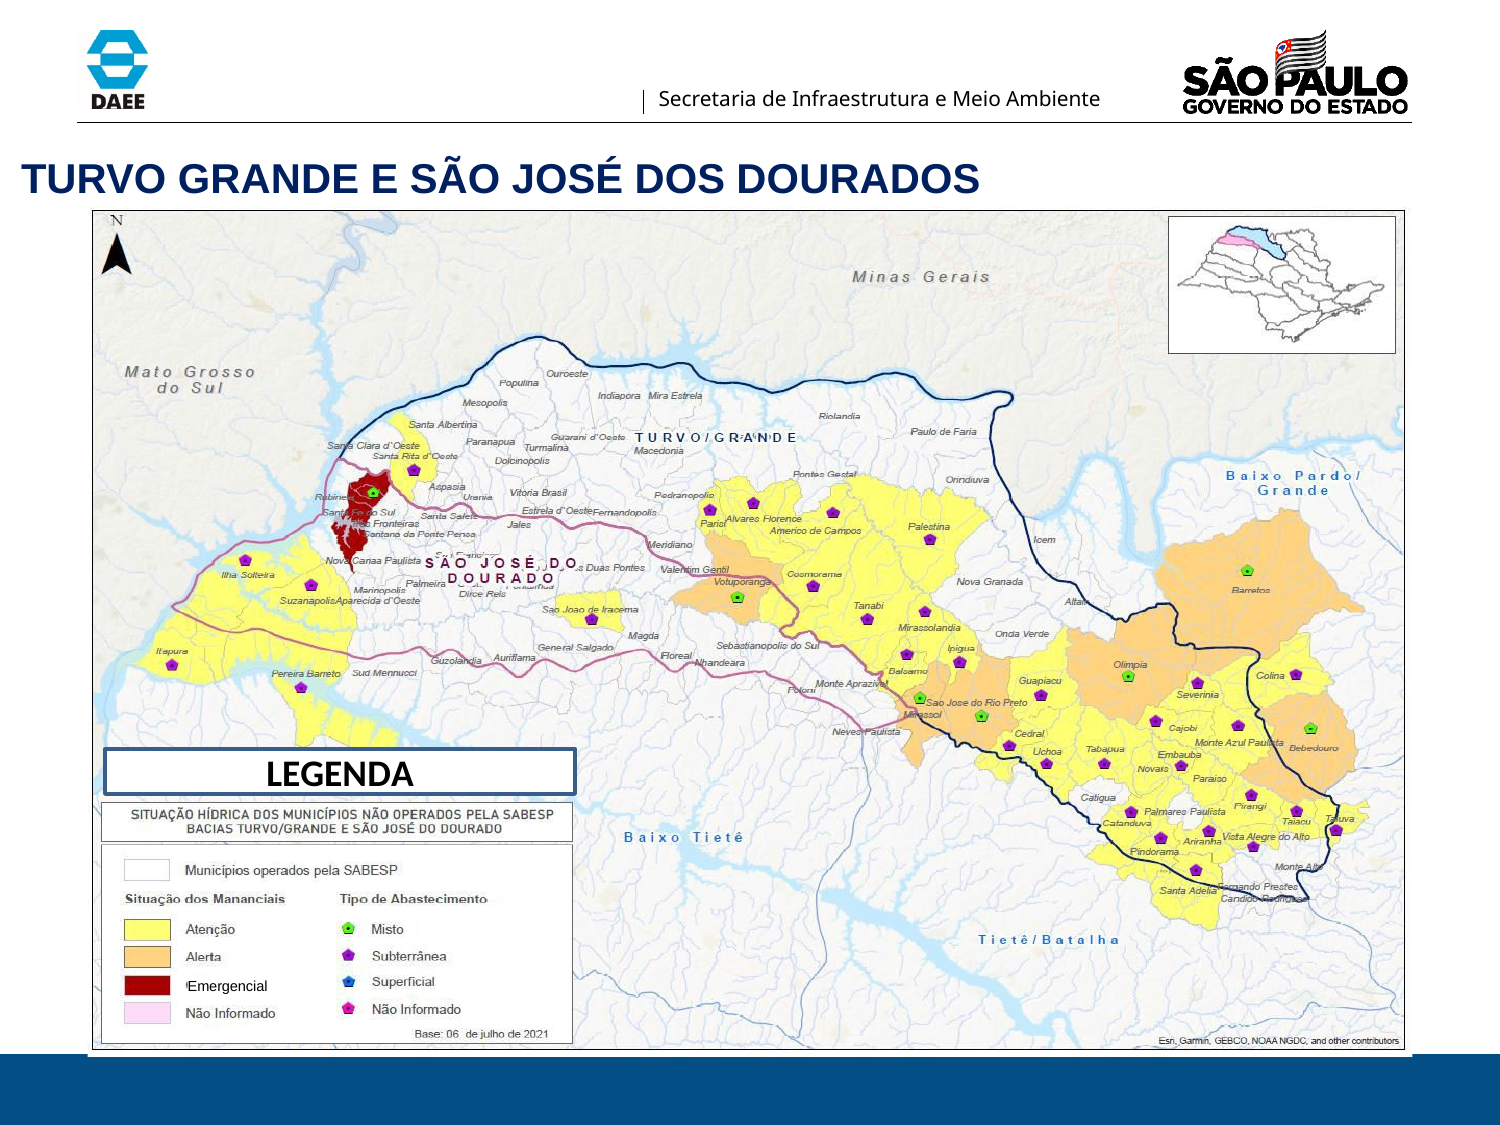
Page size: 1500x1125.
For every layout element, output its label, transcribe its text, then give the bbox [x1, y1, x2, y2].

picture [102, 66, 132, 77]
text_box Emergencial [185, 974, 283, 998]
text_box [87, 206, 1413, 1057]
picture [1178, 25, 1412, 118]
picture [102, 42, 132, 53]
text_box LEGENDA [105, 748, 575, 794]
picture [76, 30, 148, 109]
text_box TURVO GRANDE E SÃO JOSÉ DOS DOURADOS [6, 147, 1500, 207]
